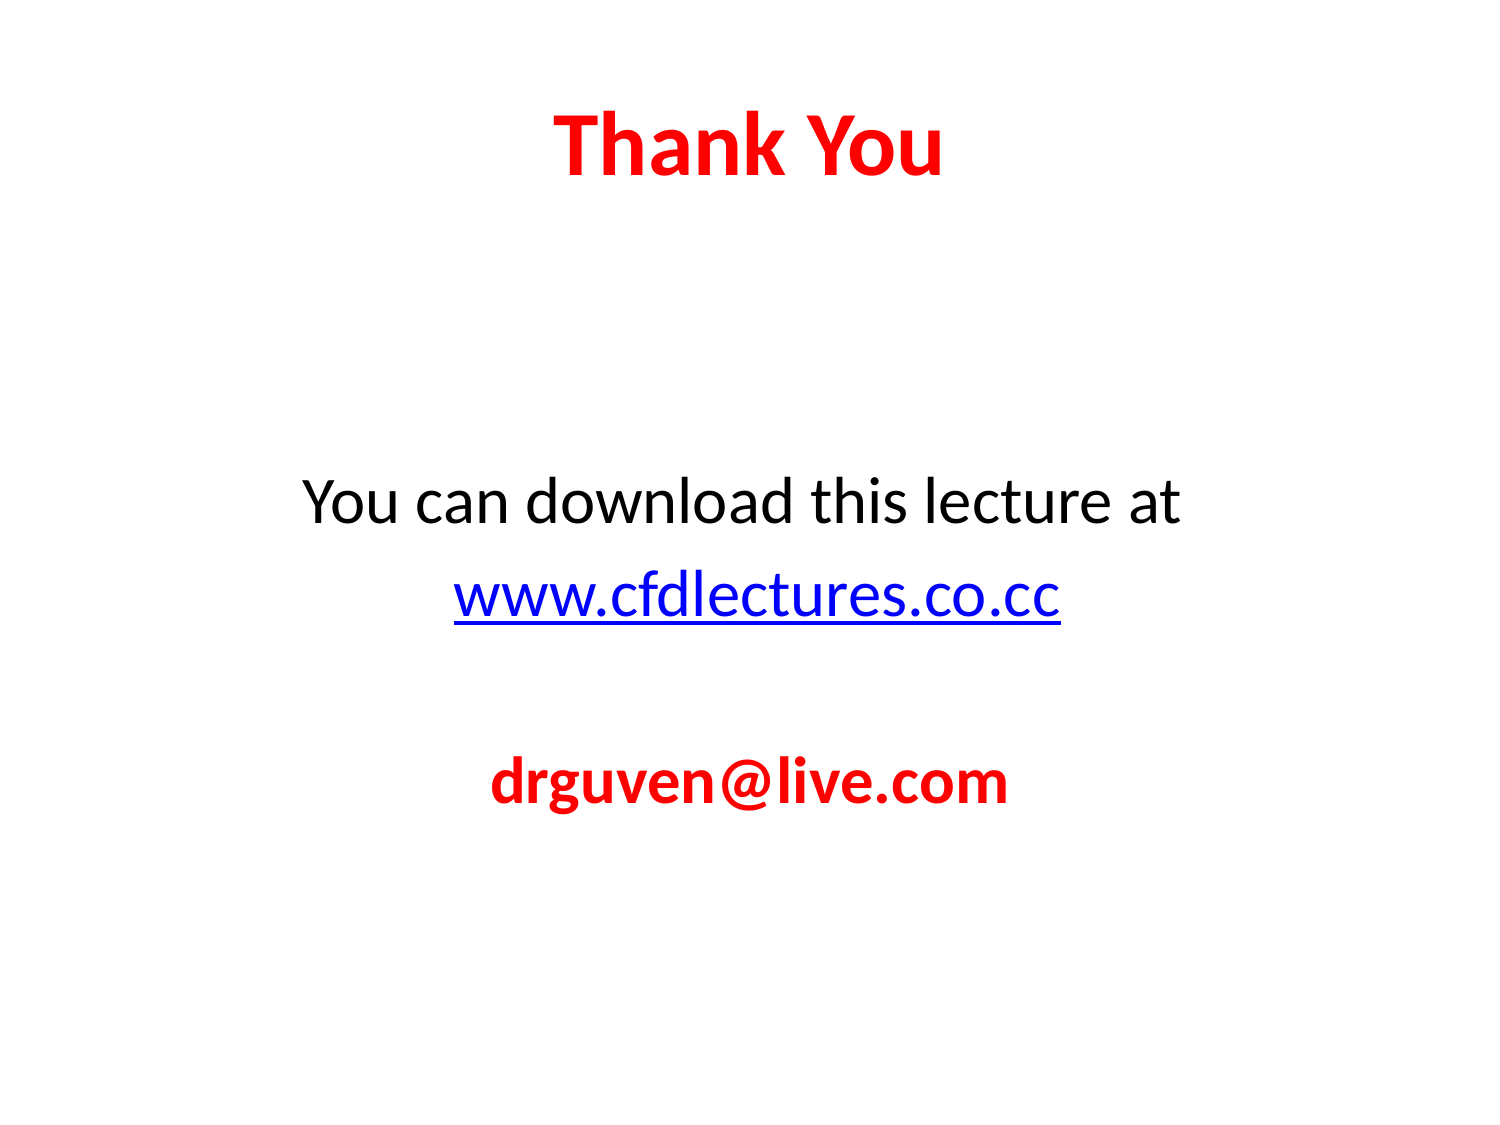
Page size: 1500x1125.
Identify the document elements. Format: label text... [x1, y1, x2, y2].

title Thank You [75, 45, 1425, 233]
list You can download this lecture at www.cfdlectures.co.cc drguven@live.com [75, 262, 1425, 1005]
